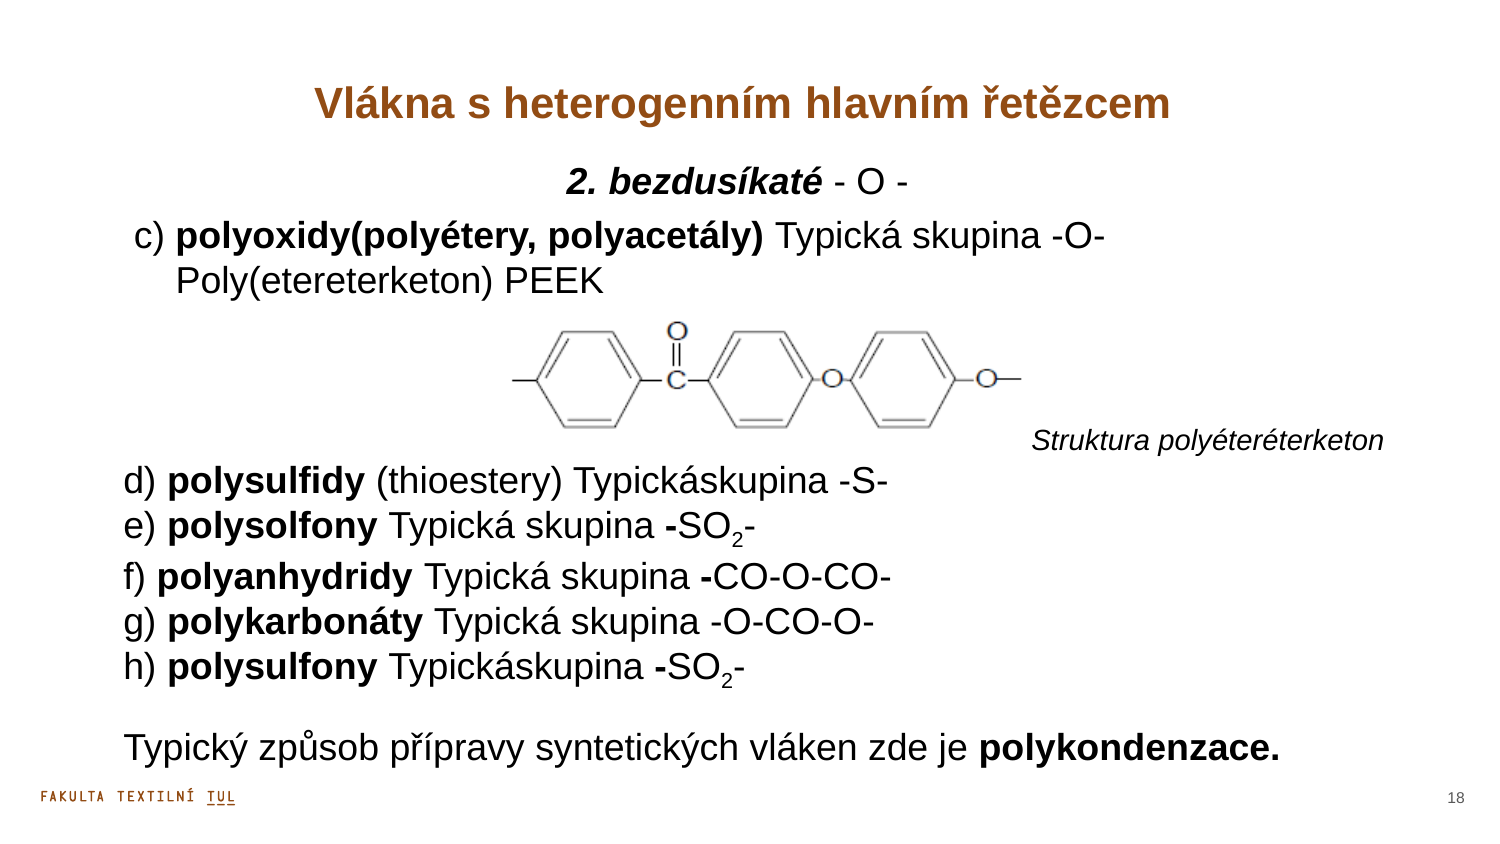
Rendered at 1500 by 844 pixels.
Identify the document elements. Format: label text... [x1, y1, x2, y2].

slide_number 19 [1429, 772, 1481, 823]
text_box 2. bezdusíkaté - O - [76, 162, 1400, 844]
text_box c) polyoxidy(polyétery, polyacetály) Typická skupina -O- Poly(etereterketon) PEEK Struktura polyéteréterketon d) polysulfidy (thioestery) Typickáskupina -S- e) polysolfony Typická skupina -SO2- f) polyanhydridy Typická skupina -CO-O-CO- g) polykarbonáty Typická skupina -O-CO-O- h) polysulfony Typickáskupina -SO2- Typický způsob přípravy syntetických vláken zde je polykondenzace. [108, 203, 1400, 776]
text_box Vlákna s heterogenním hlavním řetězcem [55, 67, 1438, 135]
picture [501, 301, 1029, 444]
